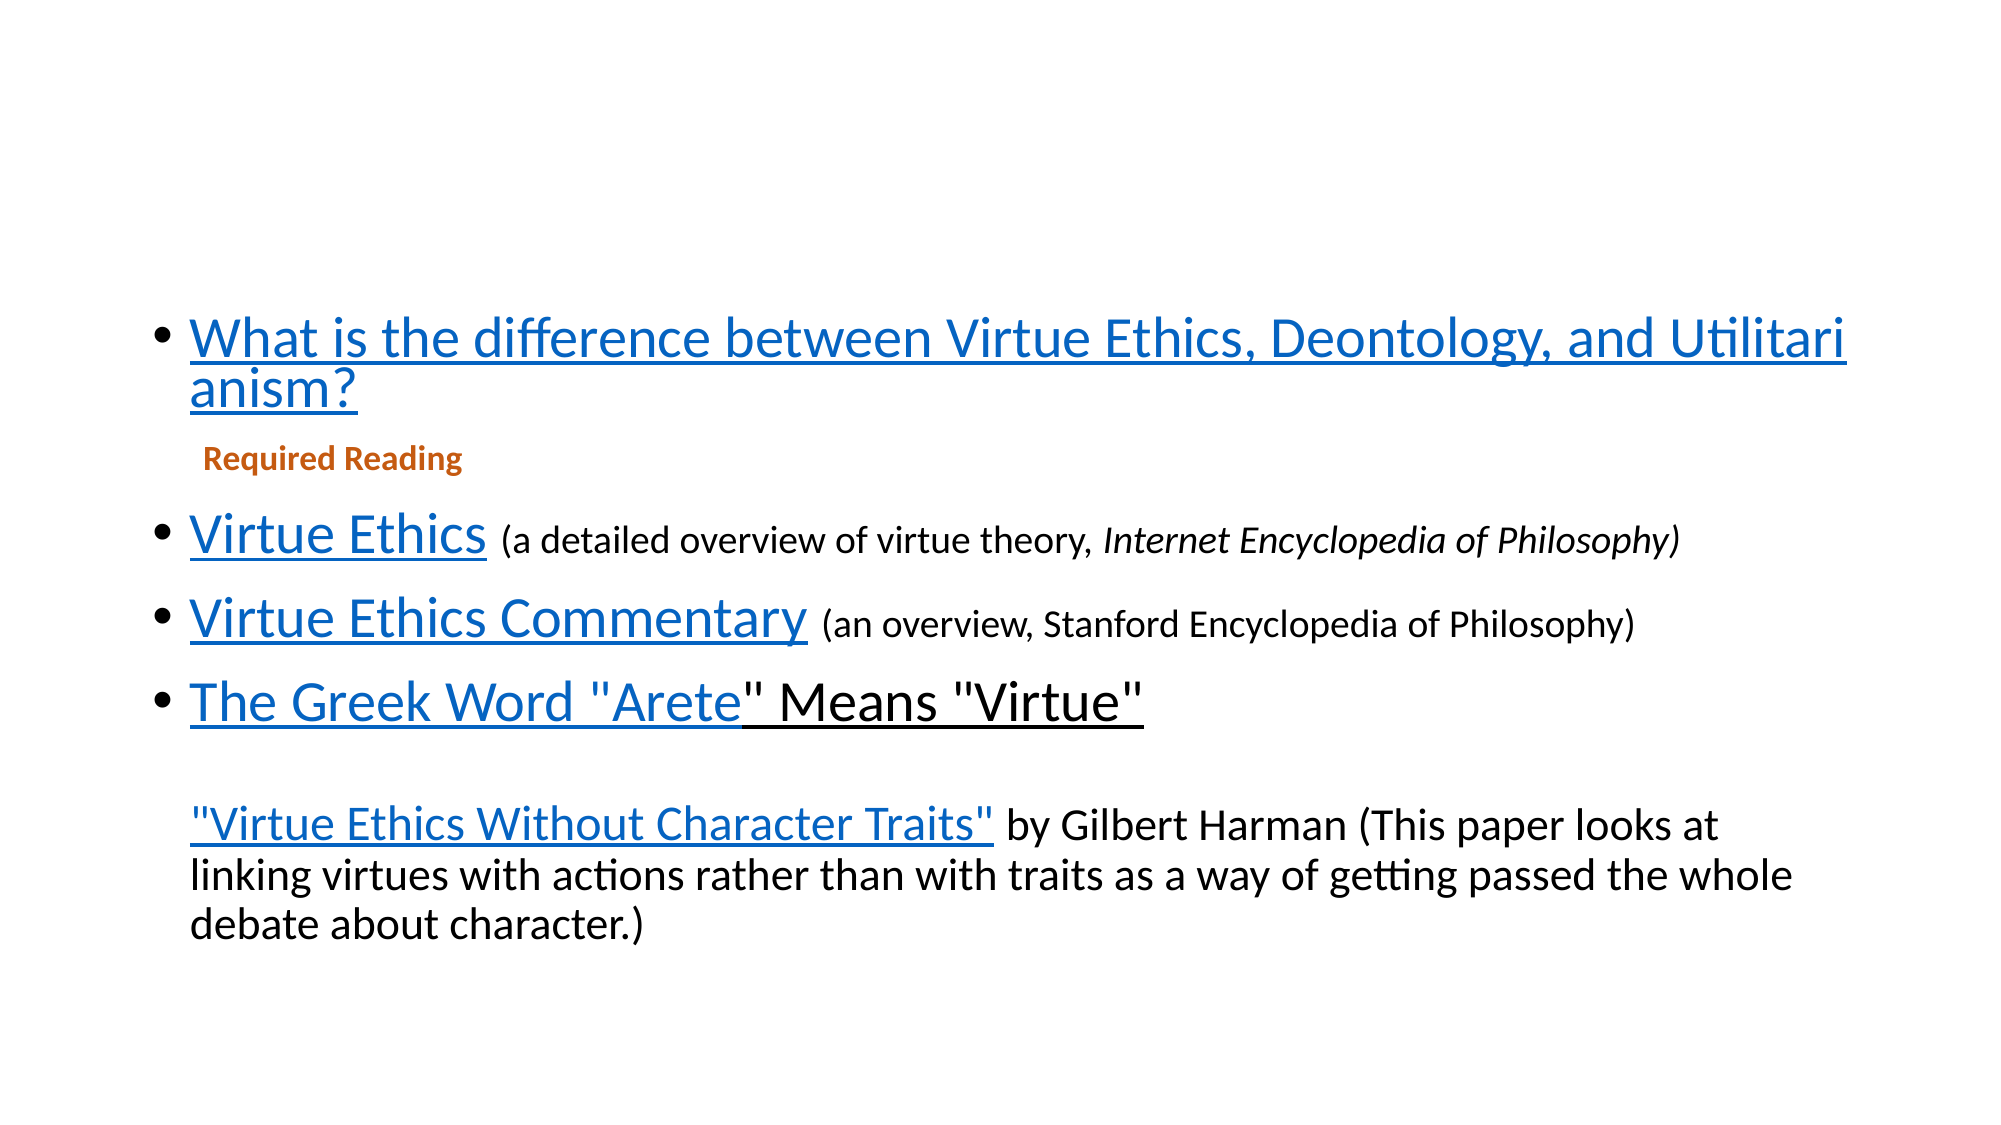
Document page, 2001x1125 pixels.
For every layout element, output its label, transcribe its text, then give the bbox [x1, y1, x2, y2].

list What is the difference between Virtue Ethics, Deontology, and Utilitarianism? Required Reading Virtue Ethics (a detailed overview of virtue theory, Internet Encyclopedia of Philosophy) Virtue Ethics Commentary (an overview, Stanford Encyclopedia of Philosophy) The Greek Word "Arete" Means "Virtue" "Virtue Ethics Without Character Traits" by Gilbert Harman (This paper looks at linking virtues with actions rather than with traits as a way of getting passed the whole debate about character.) [137, 299, 1863, 1014]
